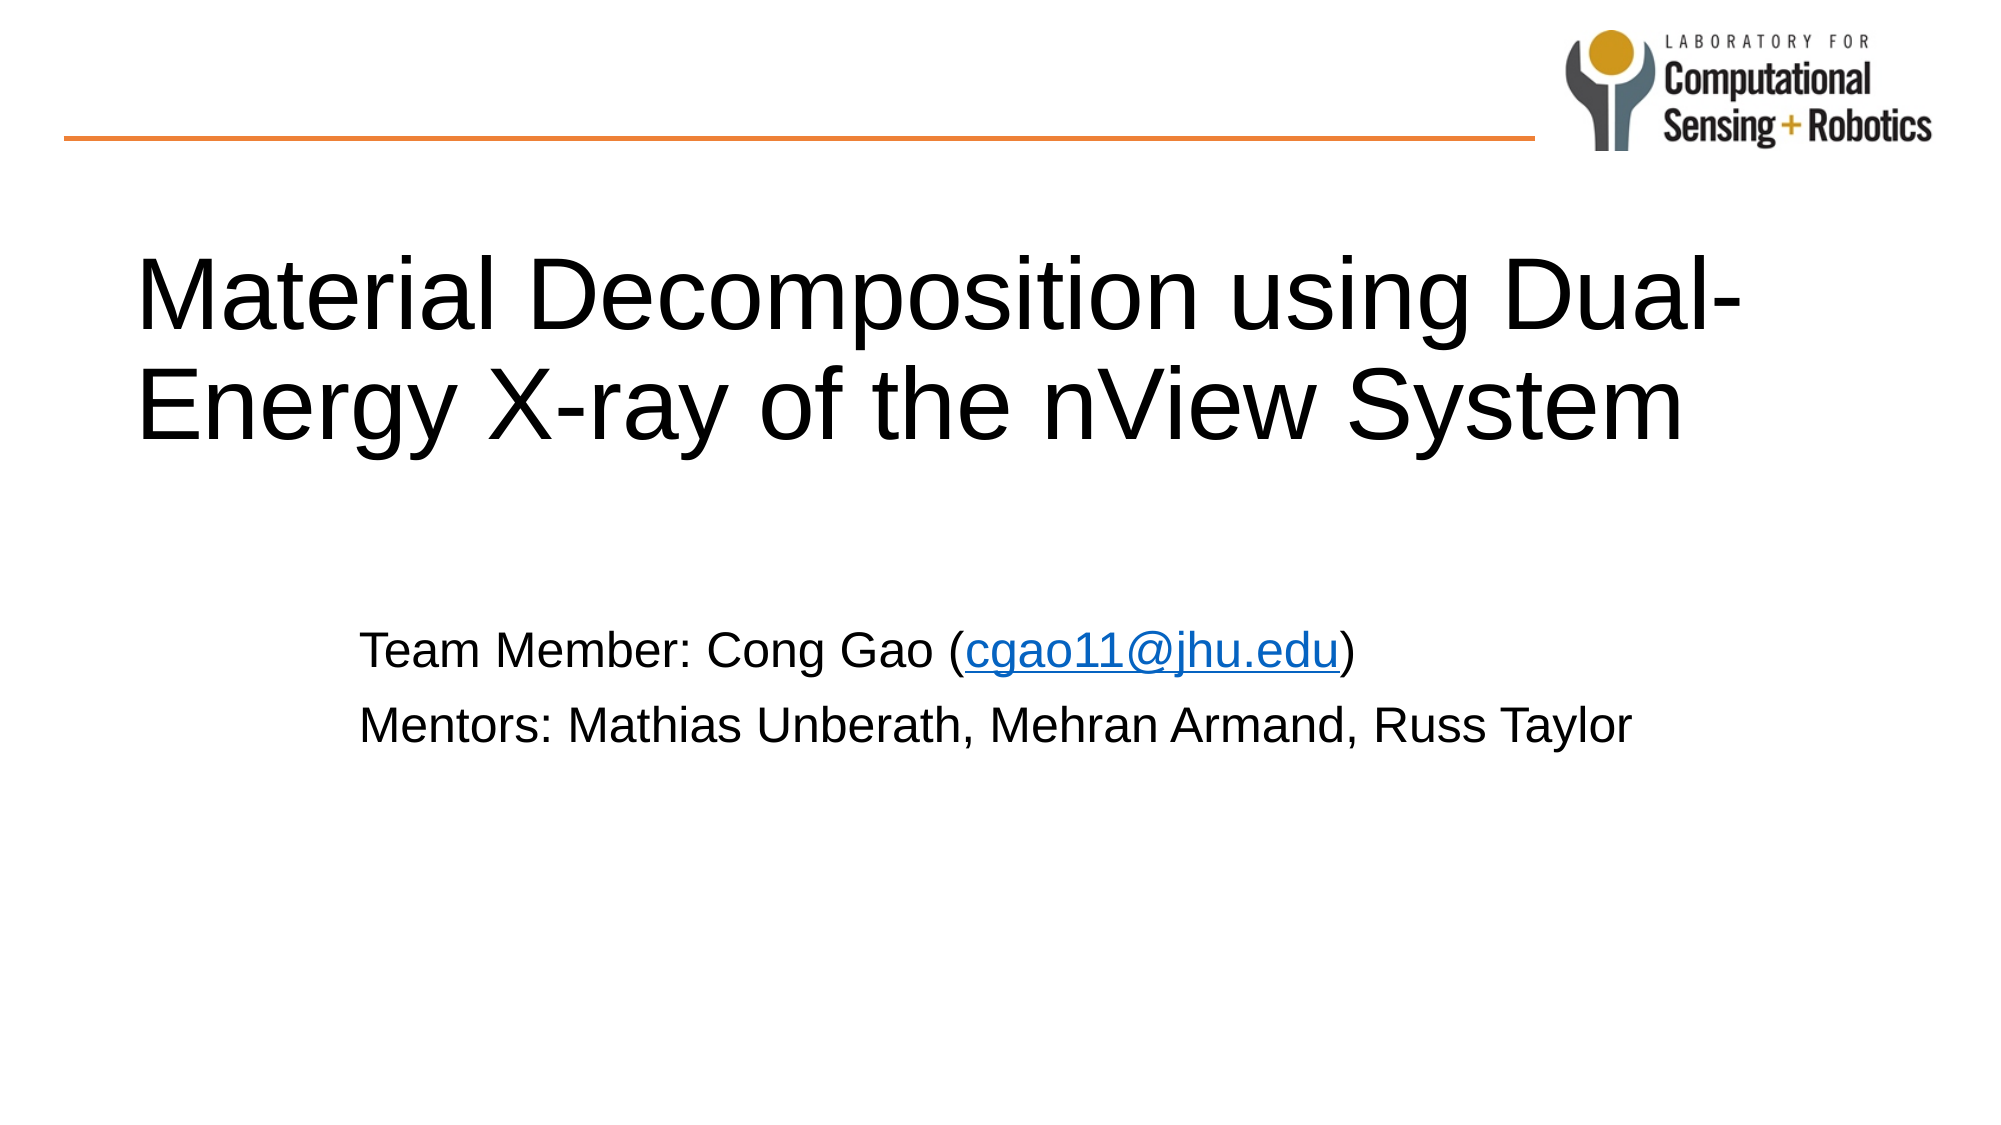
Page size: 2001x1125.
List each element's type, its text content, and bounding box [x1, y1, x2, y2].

title Material Decomposition using Dual-Energy X-ray of the nView System [120, 219, 1906, 469]
picture [1564, 30, 1936, 151]
subtitle Team Member: Cong Gao (cgao11@jhu.edu) Mentors: Mathias Unberath, Mehran Armand, Russ Taylor [343, 617, 1844, 889]
